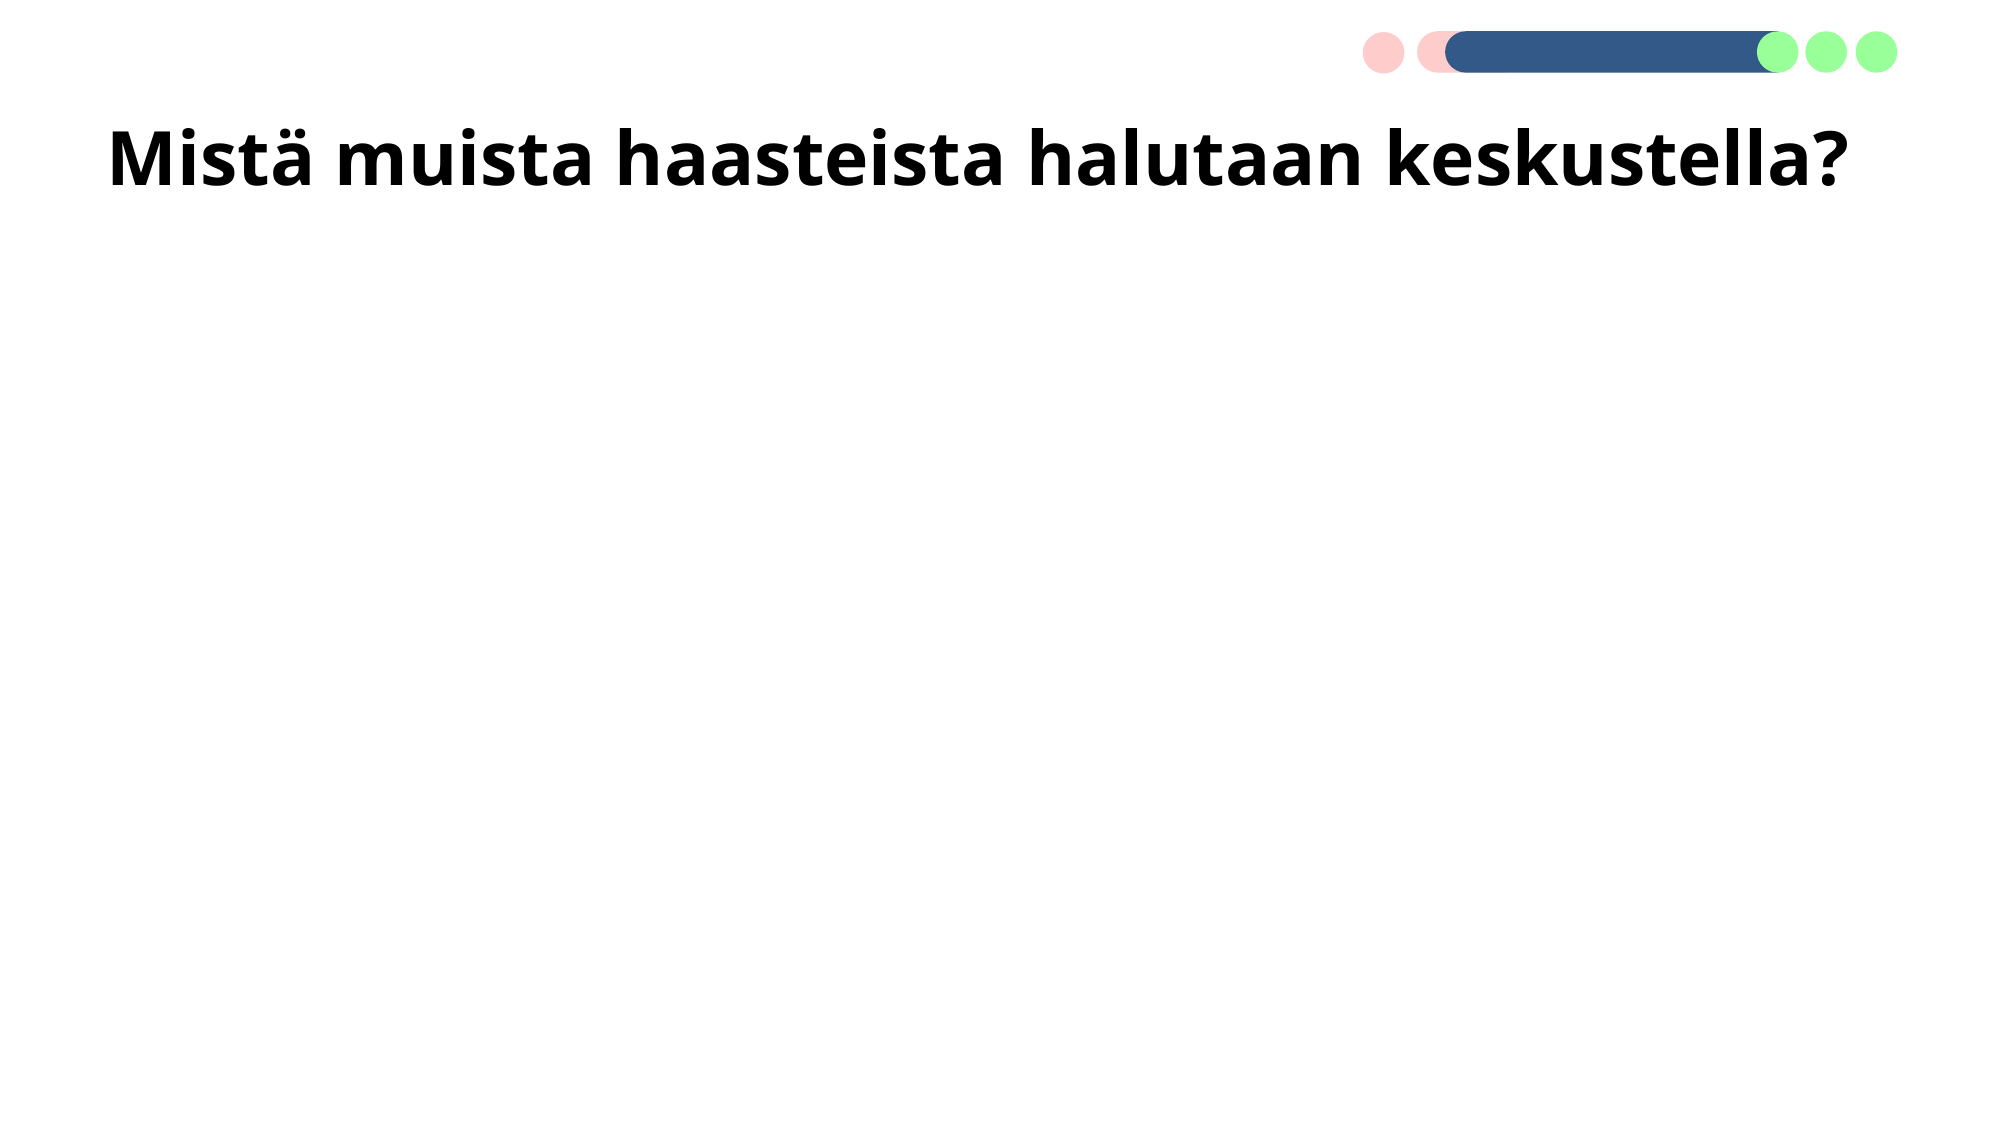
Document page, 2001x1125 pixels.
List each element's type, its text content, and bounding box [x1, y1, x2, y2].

title Mistä muista haasteista halutaan keskustella? [91, 93, 1898, 210]
